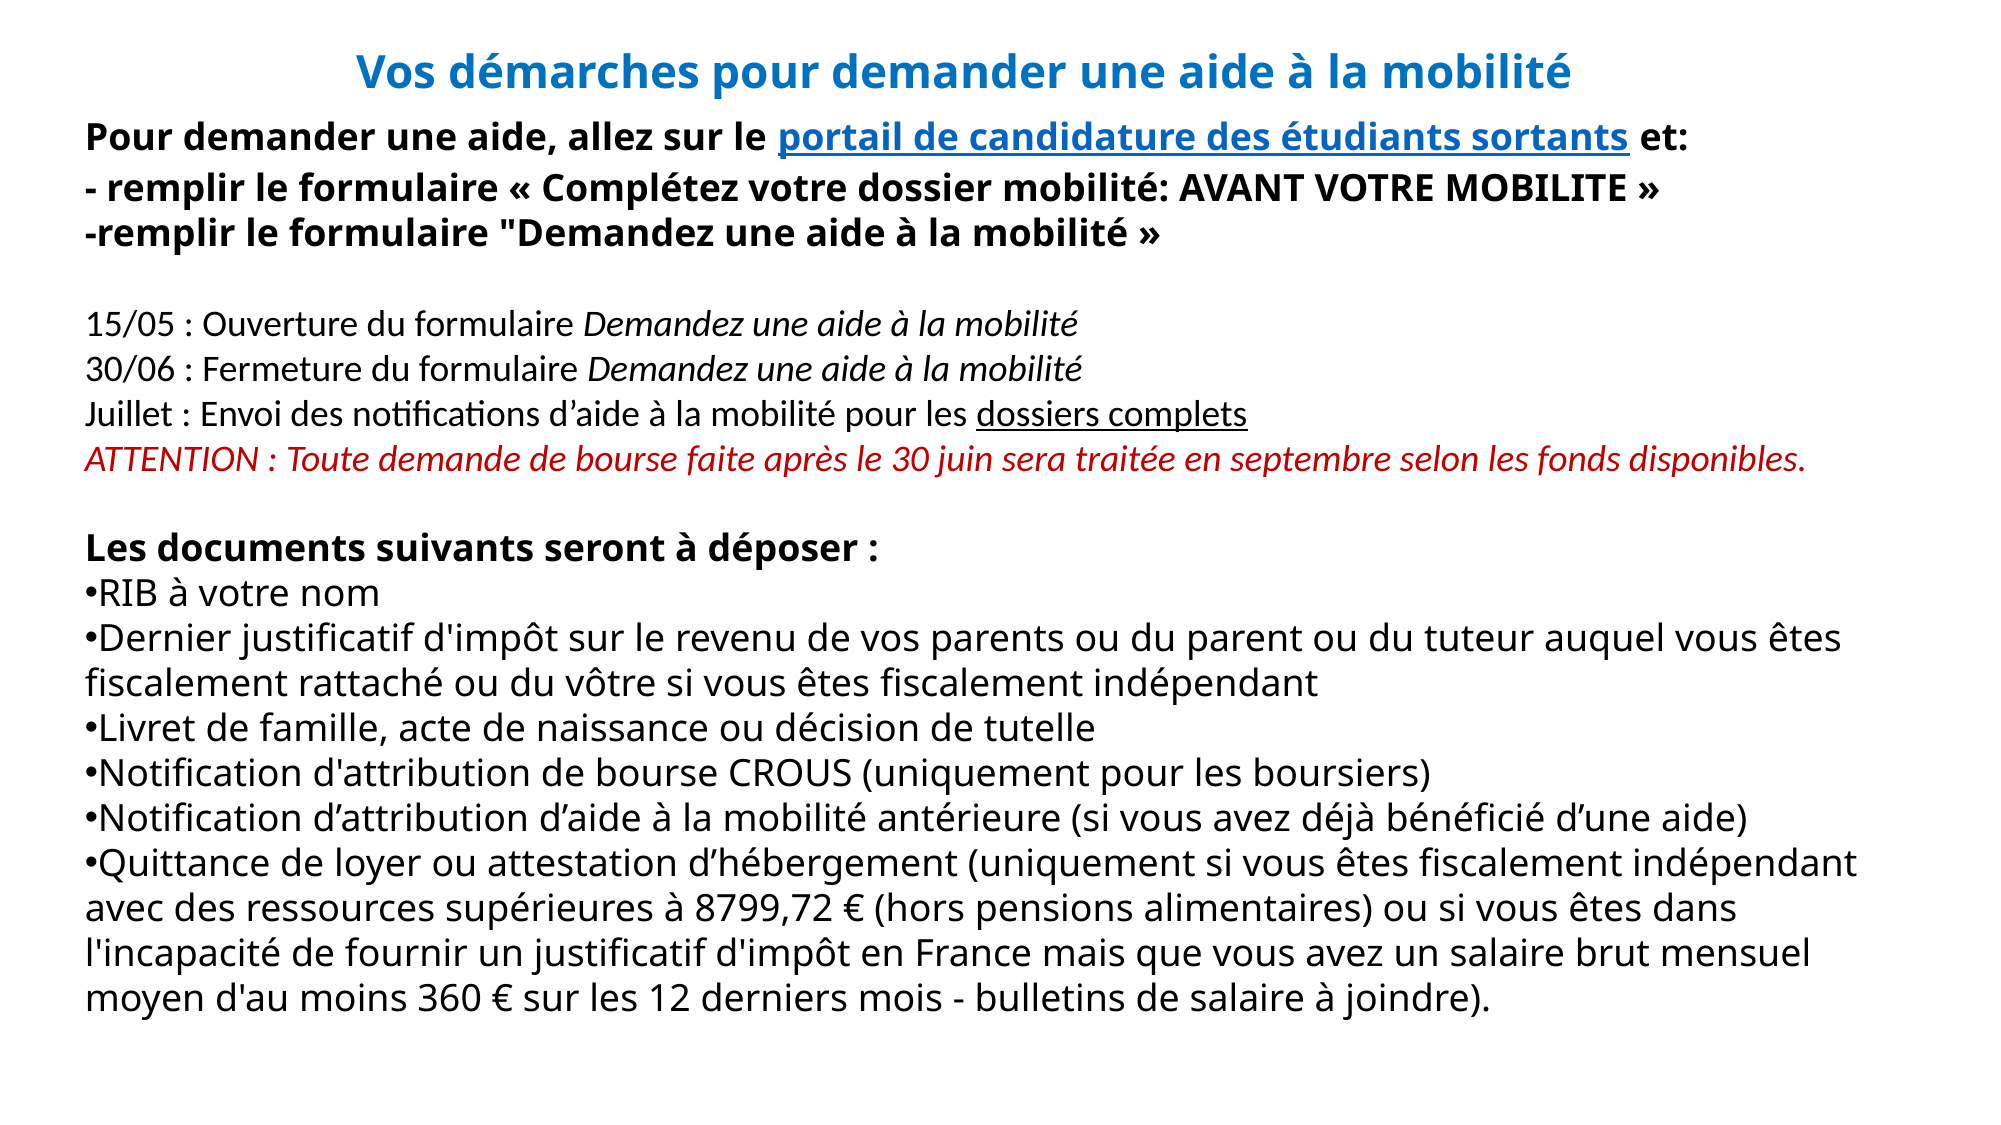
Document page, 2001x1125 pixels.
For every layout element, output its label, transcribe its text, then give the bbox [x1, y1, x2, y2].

text_box Vos démarches pour demander une aide à la mobilité [341, 34, 1588, 105]
text_box Pour demander une aide, allez sur le portail de candidature des étudiants sortants et: - remplir le formulaire « Complétez votre dossier mobilité: AVANT VOTRE MOBILITE » -remplir le formulaire "Demandez une aide à la mobilité » 15/05 : Ouverture du formulaire Demandez une aide à la mobilité 30/06 : Fermeture du formulaire Demandez une aide à la mobilité Juillet : Envoi des notifications d’aide à la mobilité pour les dossiers complets ATTENTION : Toute demande de bourse faite après le 30 juin sera traitée en septembre selon les fonds disponibles. Les documents suivants seront à déposer : RIB à votre nom Dernier justificatif d'impôt sur le revenu de vos parents ou du parent ou du tuteur auquel vous êtes fiscalement rattaché ou du vôtre si vous êtes fiscalement indépendant Livret de famille, acte de naissance ou décision de tutelle Notification d'attribution de bourse CROUS (uniquement pour les boursiers) Notification d’attribution d’aide à la mobilité antérieure (si vous avez déjà bénéficié d’une aide) Quittance de loyer ou attestation d’hébergement (uniquement si vous êtes fiscalement indépendant avec des ressources supérieures à 8799,72 € (hors pensions alimentaires) ou si vous êtes dans l'incapacité de fournir un justificatif d'impôt en France mais que vous avez un salaire brut mensuel moyen d'au moins 360 € sur les 12 derniers mois - bulletins de salaire à joindre). [70, 105, 1894, 1027]
